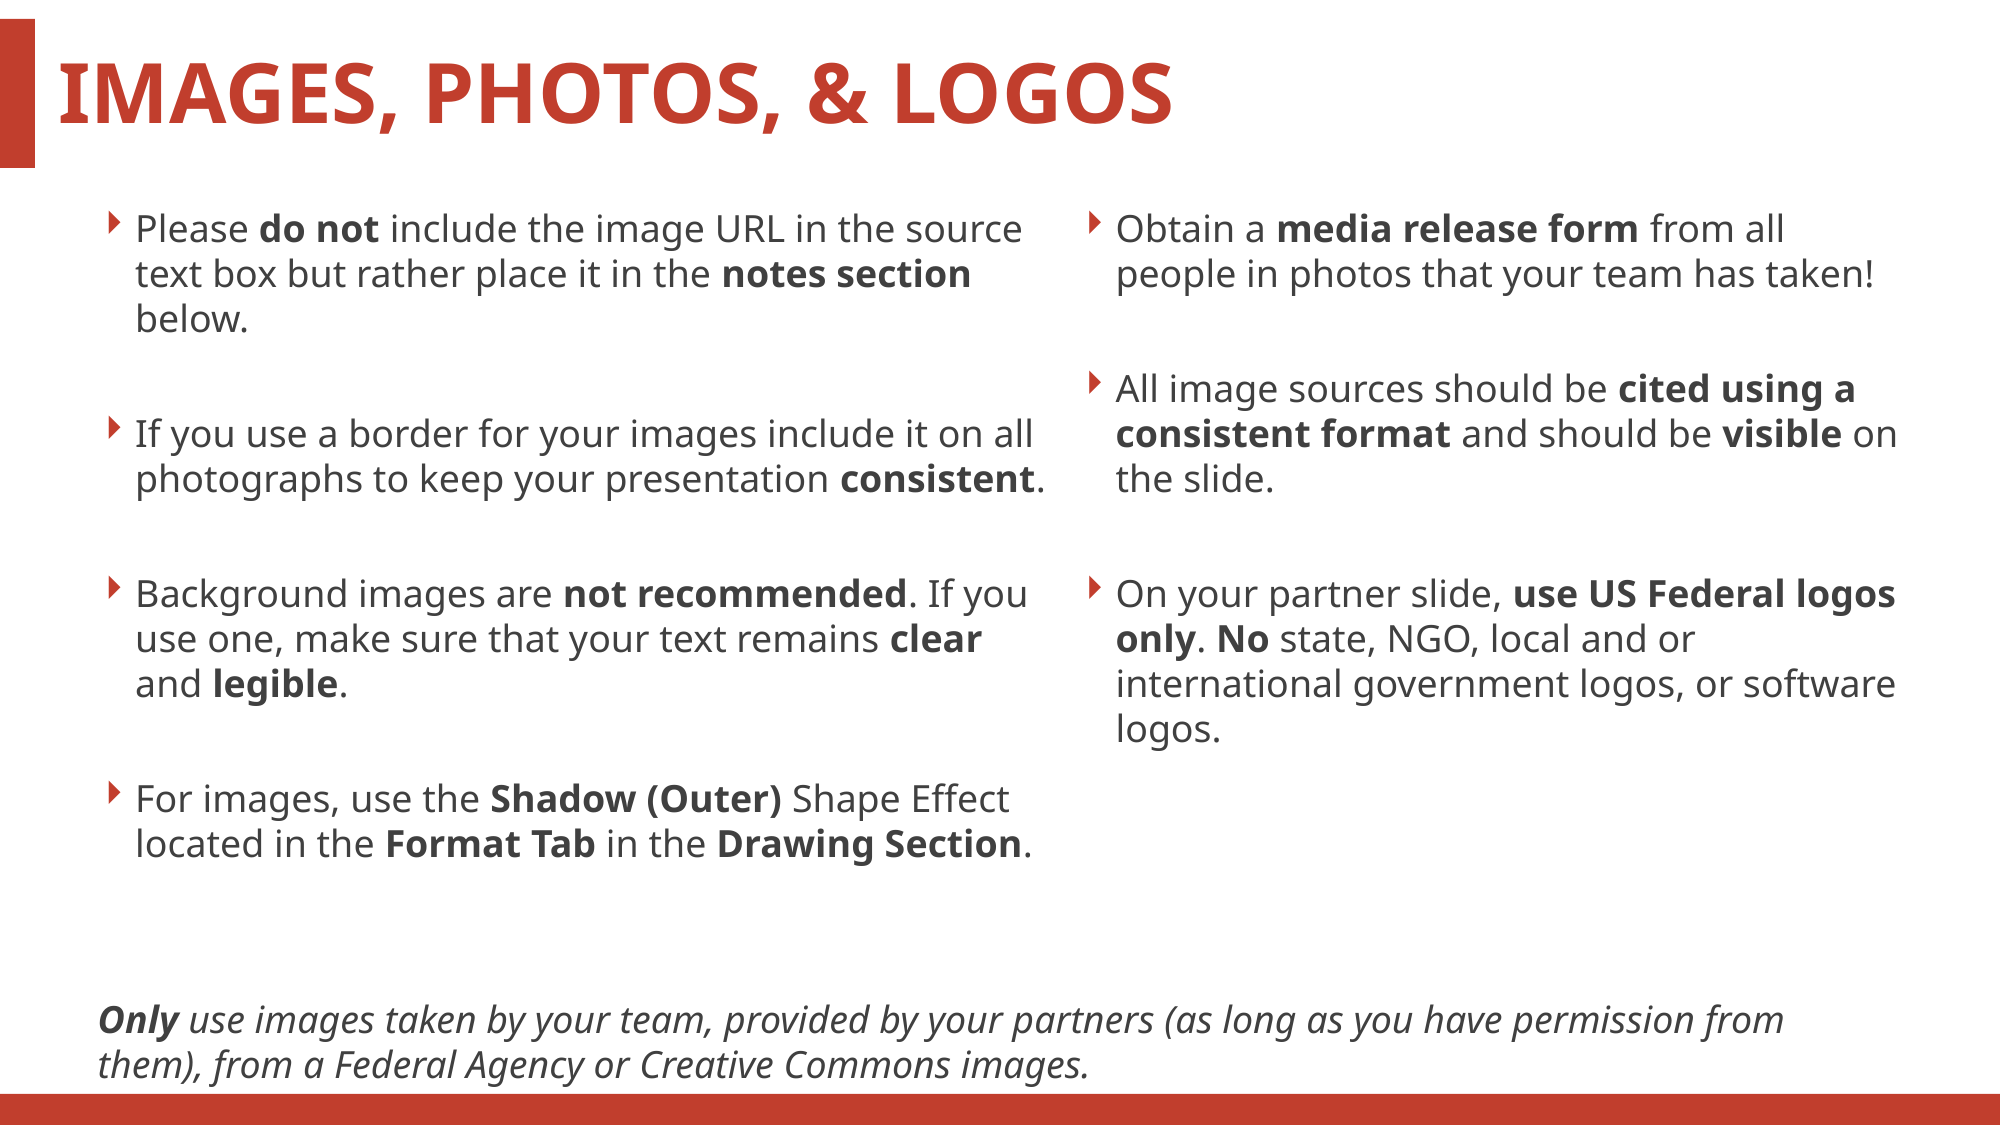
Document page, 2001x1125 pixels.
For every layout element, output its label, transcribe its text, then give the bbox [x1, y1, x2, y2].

text_box IMAGES, PHOTOS, & LOGOS [43, 56, 1241, 125]
text_box Only use images taken by your team, provided by your partners (as long as you have permission from them), from a Federal Agency or Creative Commons images. [82, 988, 1864, 1093]
text_box Obtain a media release form from all people in photos that your team has taken! All image sources should be cited using a consistent format and should be visible on the slide. On your partner slide, use US Federal logos only. No state, NGO, local and or international government logos, or software logos. [1063, 197, 1919, 816]
text_box Please do not include the image URL in the source text box but rather place it in the notes section below. If you use a border for your images include it on all photographs to keep your presentation consistent. Background images are not recommended. If you use one, make sure that your text remains clear and legible. For images, use the Shadow (Outer) Shape Effect located in the Format Tab in the Drawing Section. [82, 197, 1064, 873]
